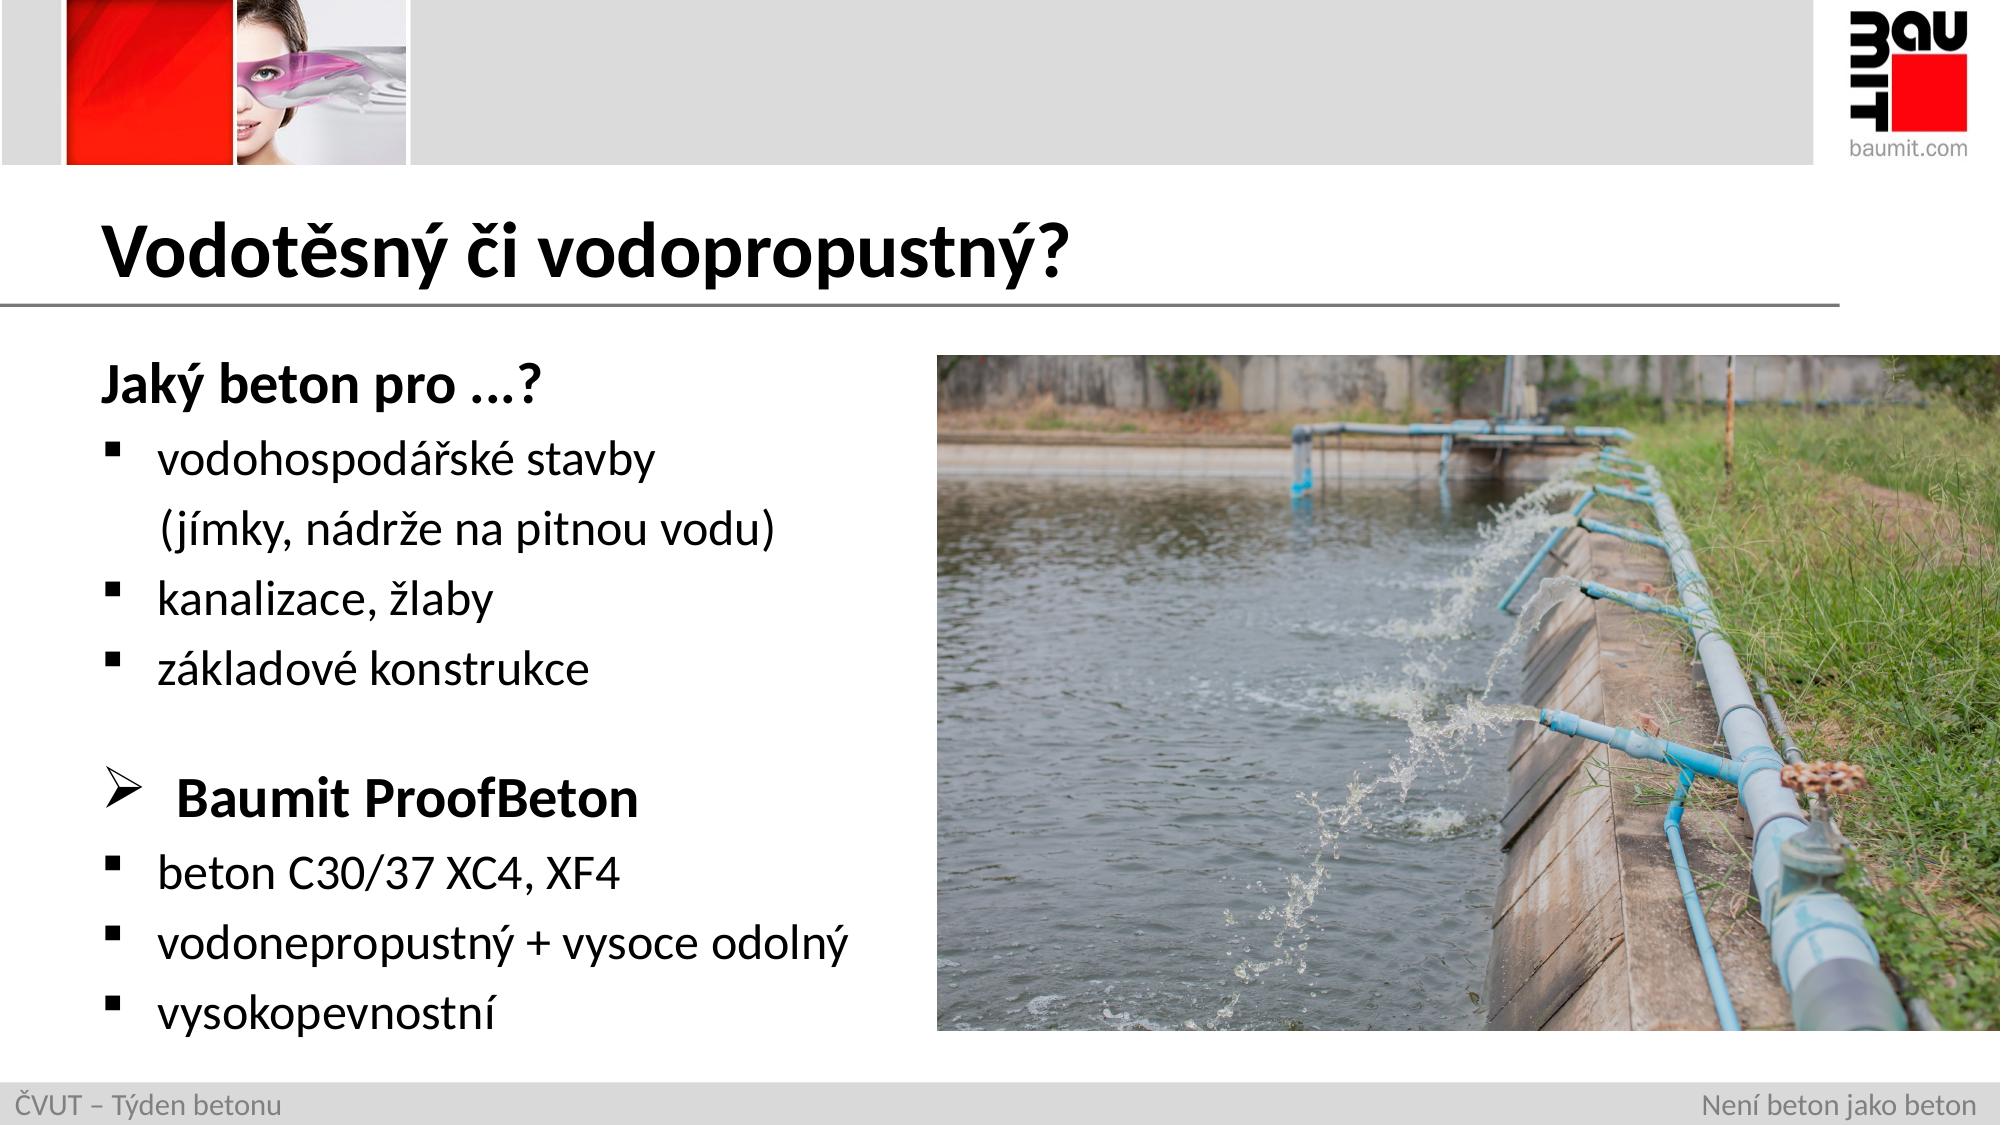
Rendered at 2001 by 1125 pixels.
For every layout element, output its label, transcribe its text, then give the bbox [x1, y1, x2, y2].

picture [936, 355, 2000, 1031]
picture [0, 0, 2000, 165]
text_box Jaký beton pro ...? vodohospodářské stavby (jímky, nádrže na pitnou vodu) kanalizace, žlaby základové konstrukce Baumit ProofBeton beton C30/37 XC4, XF4 vodonepropustný + vysoce odolný vysokopevnostní [86, 338, 1859, 1125]
title Vodotěsný či vodopropustný? [86, 208, 1604, 303]
